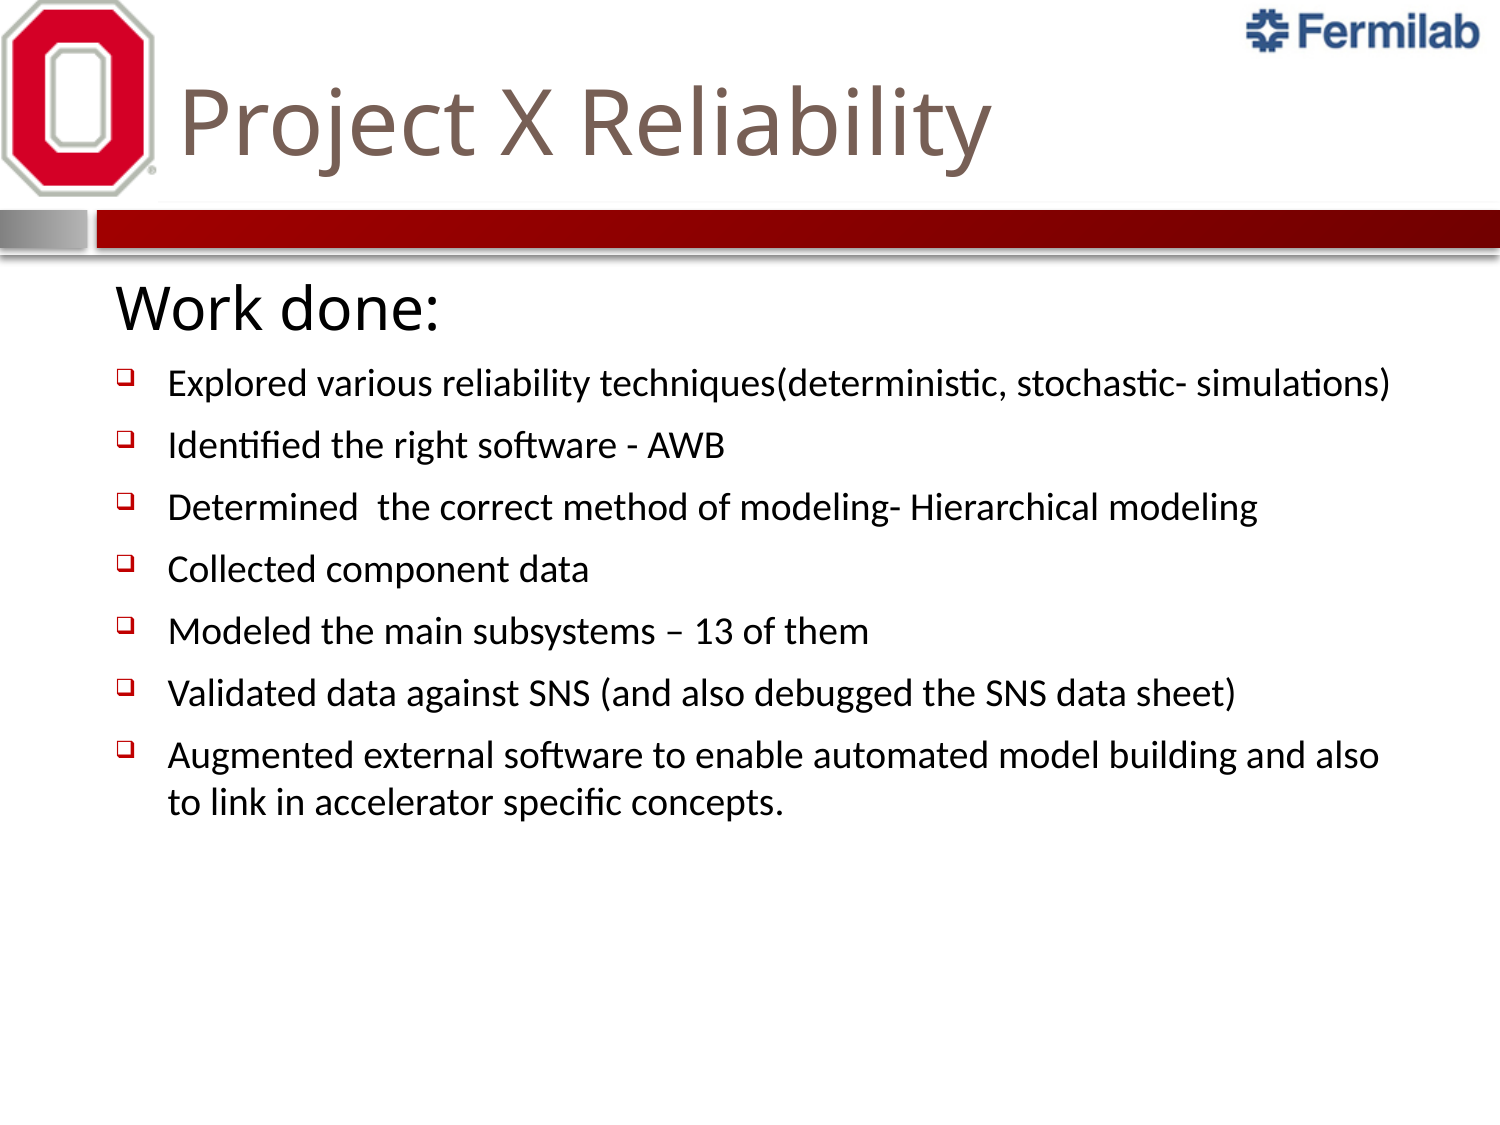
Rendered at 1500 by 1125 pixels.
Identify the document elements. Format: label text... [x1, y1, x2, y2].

picture [1229, 0, 1497, 65]
picture [0, 0, 158, 208]
list Work done: Explored various reliability techniques(deterministic, stochastic- simulations) Identified the right software - AWB Determined the correct method of modeling- Hierarchical modeling Collected component data Modeled the main subsystems – 13 of them Validated data against SNS (and also debugged the SNS data sheet) Augmented external software to enable automated model building and also to link in accelerator specific concepts. [100, 262, 1438, 1000]
title Project X Reliability [162, 37, 1438, 200]
